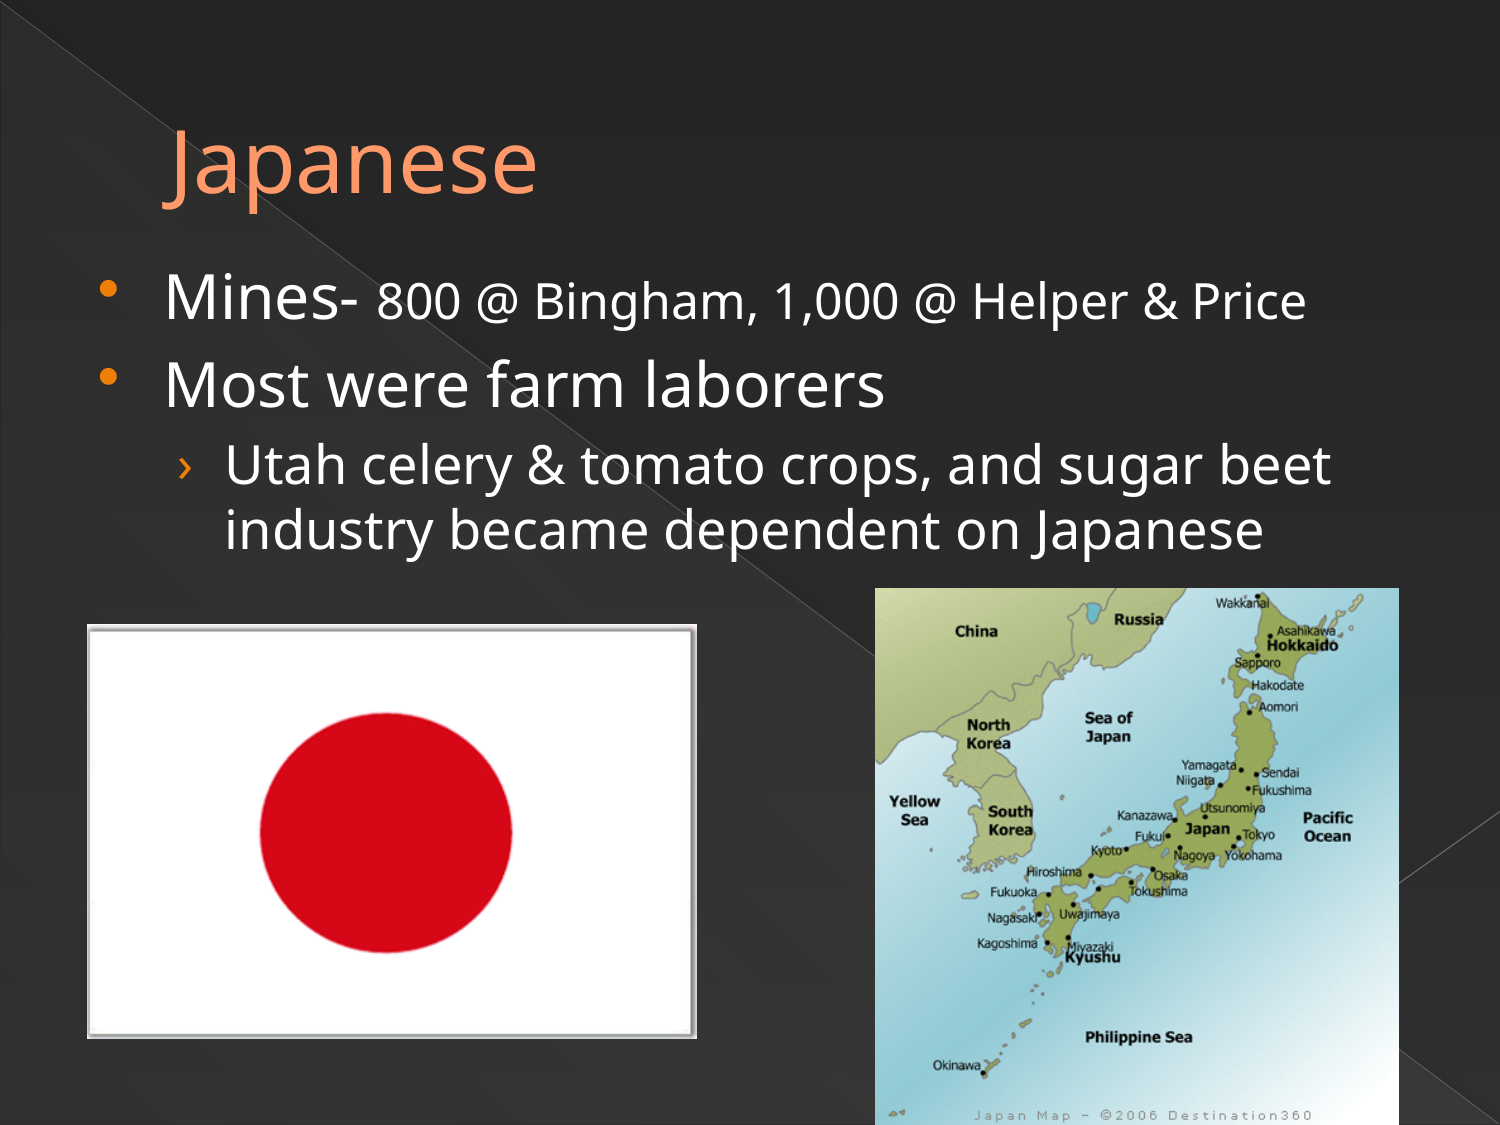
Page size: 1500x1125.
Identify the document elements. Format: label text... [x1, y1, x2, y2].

picture [87, 624, 698, 1040]
title Japanese [75, 43, 1425, 249]
picture [874, 588, 1399, 1125]
list Mines- 800 @ Bingham, 1,000 @ Helper & Price Most were farm laborers Utah celery & tomato crops, and sugar beet industry became dependent on Japanese [75, 249, 1425, 1000]
